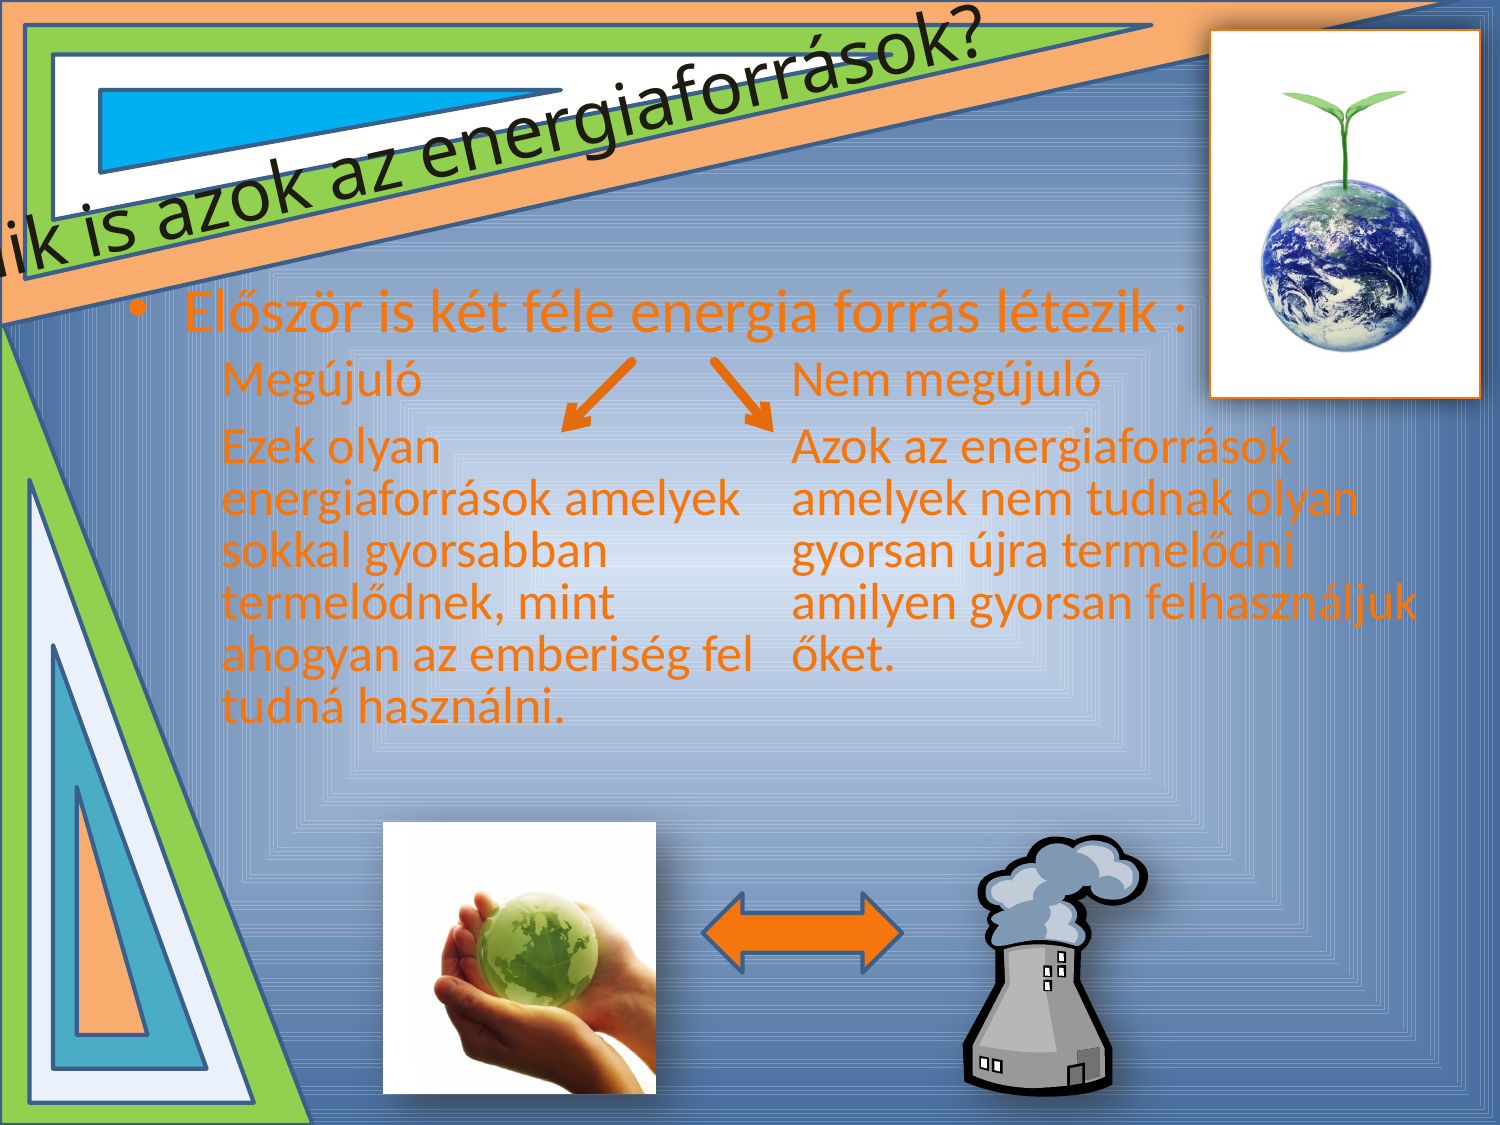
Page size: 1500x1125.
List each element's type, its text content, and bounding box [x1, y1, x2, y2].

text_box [714, 361, 774, 433]
picture [383, 822, 656, 1095]
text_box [560, 361, 633, 433]
picture [1210, 30, 1480, 398]
title Mik is azok az energiaforrások? [0, 0, 1040, 345]
table_header [242, 744, 742, 751]
table_cell Ezek olyan energiaforrások amelyek sokkal gyorsabban termelődnek, mint ahogyan az emberiség fel tudná használni. [207, 417, 776, 744]
table_cell Azok az energiaforrások amelyek nem tudnak olyan gyorsan újra termelődni amilyen gyorsan felhasználjuk őket. [776, 417, 1447, 744]
table_header Nem megújuló [776, 350, 1207, 417]
picture [962, 822, 1166, 1097]
text_box [700, 891, 905, 975]
table_header Megújuló [207, 350, 776, 417]
list Először is két féle energia forrás létezik : [112, 262, 1235, 1005]
table_header [742, 744, 1242, 751]
